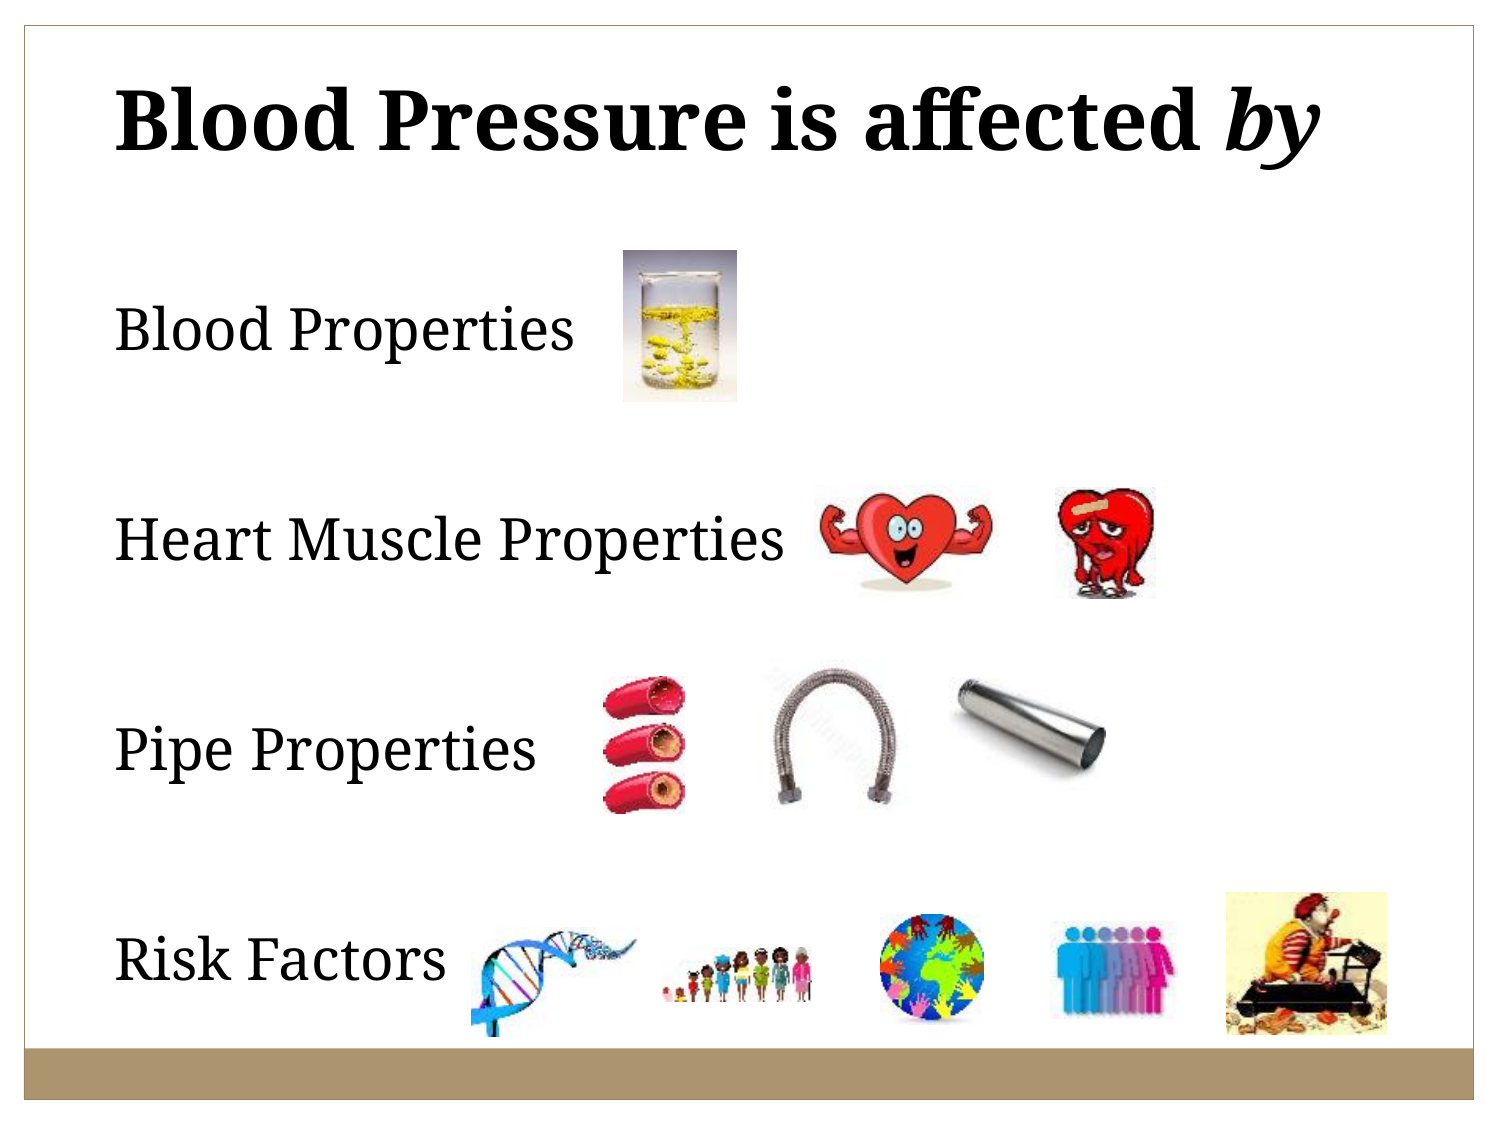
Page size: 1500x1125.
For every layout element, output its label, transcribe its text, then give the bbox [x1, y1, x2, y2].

text_box Blood Pressure is affected by Blood Properties Heart Muscle Properties Pipe Properties Risk Factors [106, 59, 1421, 999]
picture [1049, 920, 1178, 1019]
picture [813, 484, 999, 600]
picture [1055, 487, 1156, 600]
picture [949, 652, 1106, 809]
picture [879, 914, 985, 1025]
picture [471, 927, 640, 1037]
picture [603, 676, 685, 815]
picture [623, 250, 738, 402]
picture [758, 659, 914, 815]
picture [662, 947, 812, 1002]
picture [1226, 891, 1387, 1035]
